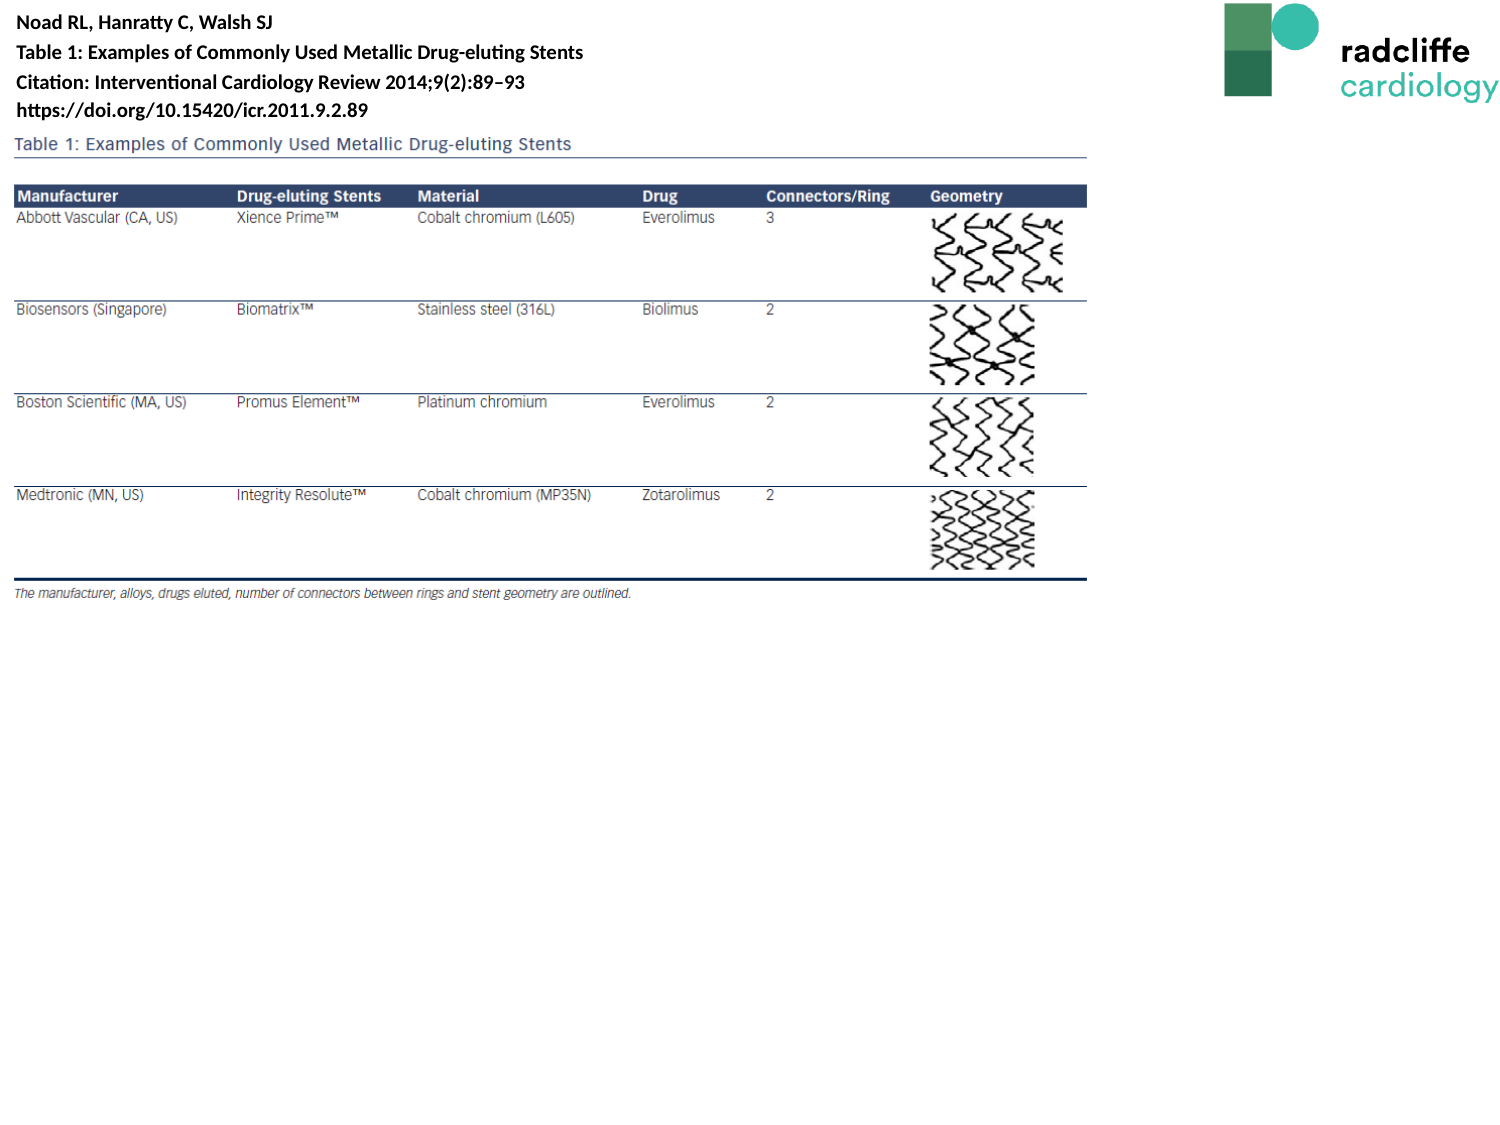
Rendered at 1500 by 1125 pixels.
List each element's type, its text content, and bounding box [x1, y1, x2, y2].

text_box Table 1: Examples of Commonly Used Metallic Drug-eluting Stents [1, 31, 1224, 60]
text_box Noad RL, Hanratty C, Walsh SJ [1, 1, 939, 31]
picture [1224, 1, 1499, 104]
text_box https://doi.org/10.15420/icr.2011.9.2.89 [1, 89, 1500, 129]
picture [1, 124, 1096, 605]
text_box Citation: Interventional Cardiology Review 2014;9(2):89–93 [1, 60, 1224, 89]
